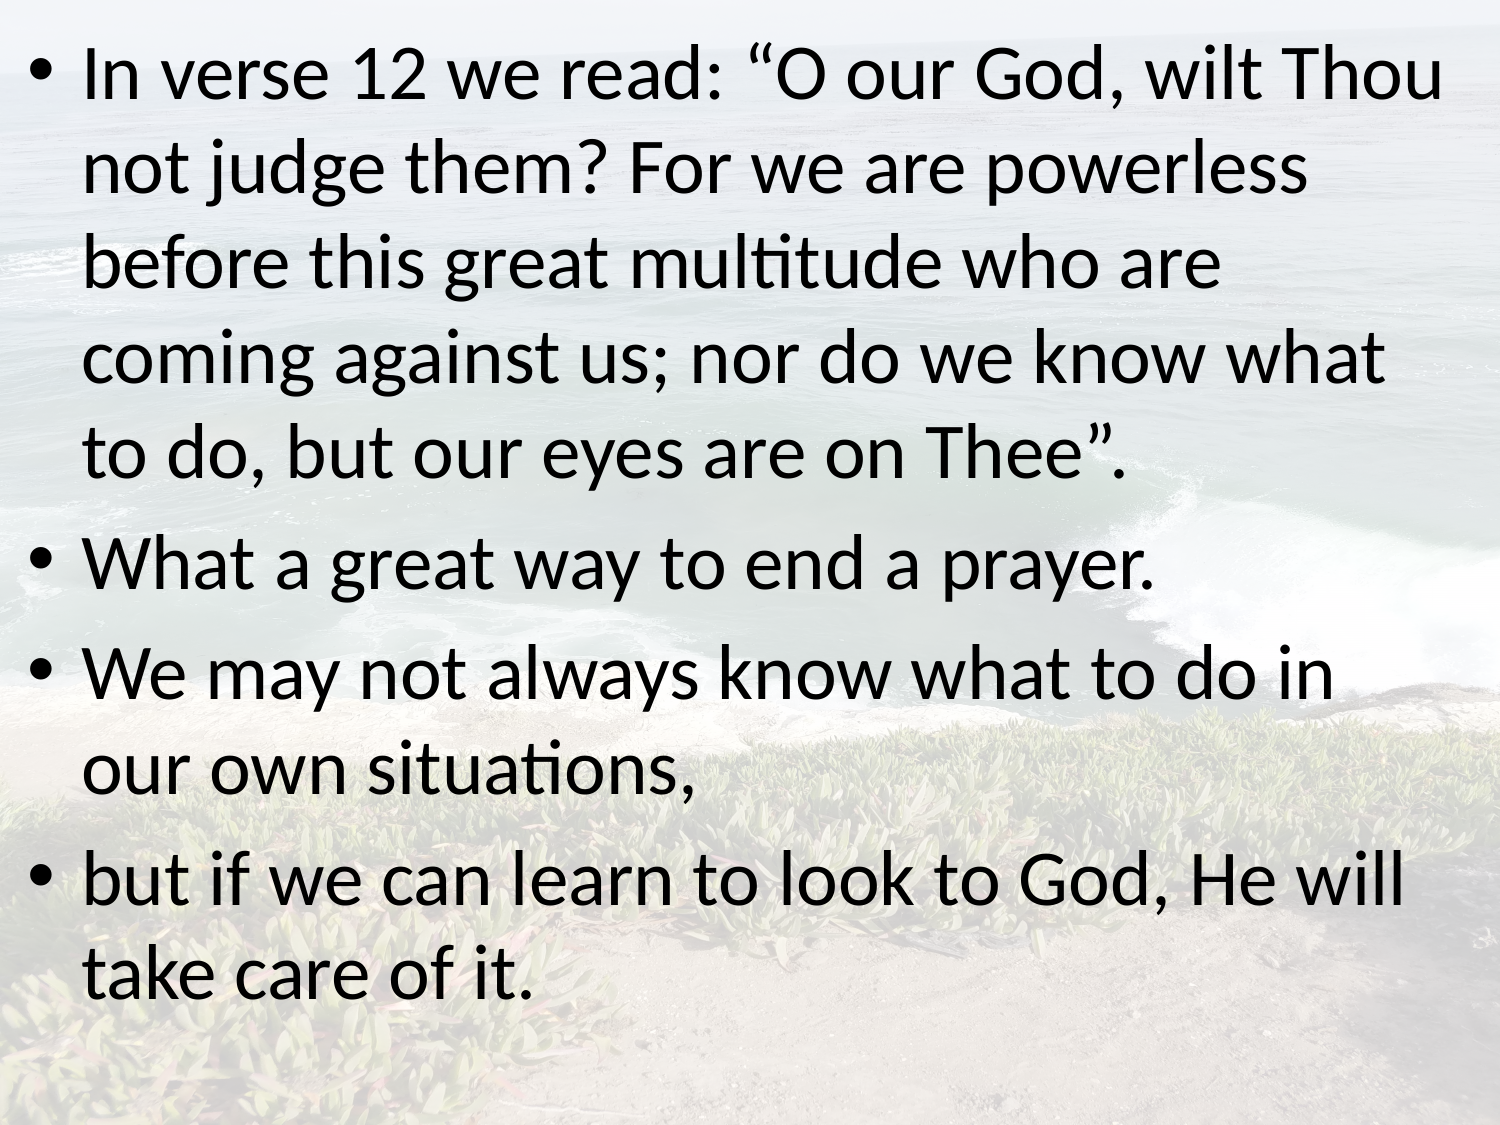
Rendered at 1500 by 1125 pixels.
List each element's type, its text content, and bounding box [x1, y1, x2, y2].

list In verse 12 we read: “O our God, wilt Thou not judge them? For we are powerless before this great multitude who are coming against us; nor do we know what to do, but our eyes are on Thee”. What a great way to end a prayer. We may not always know what to do in our own situations, but if we can learn to look to God, He will take care of it. [12, 12, 1475, 1100]
